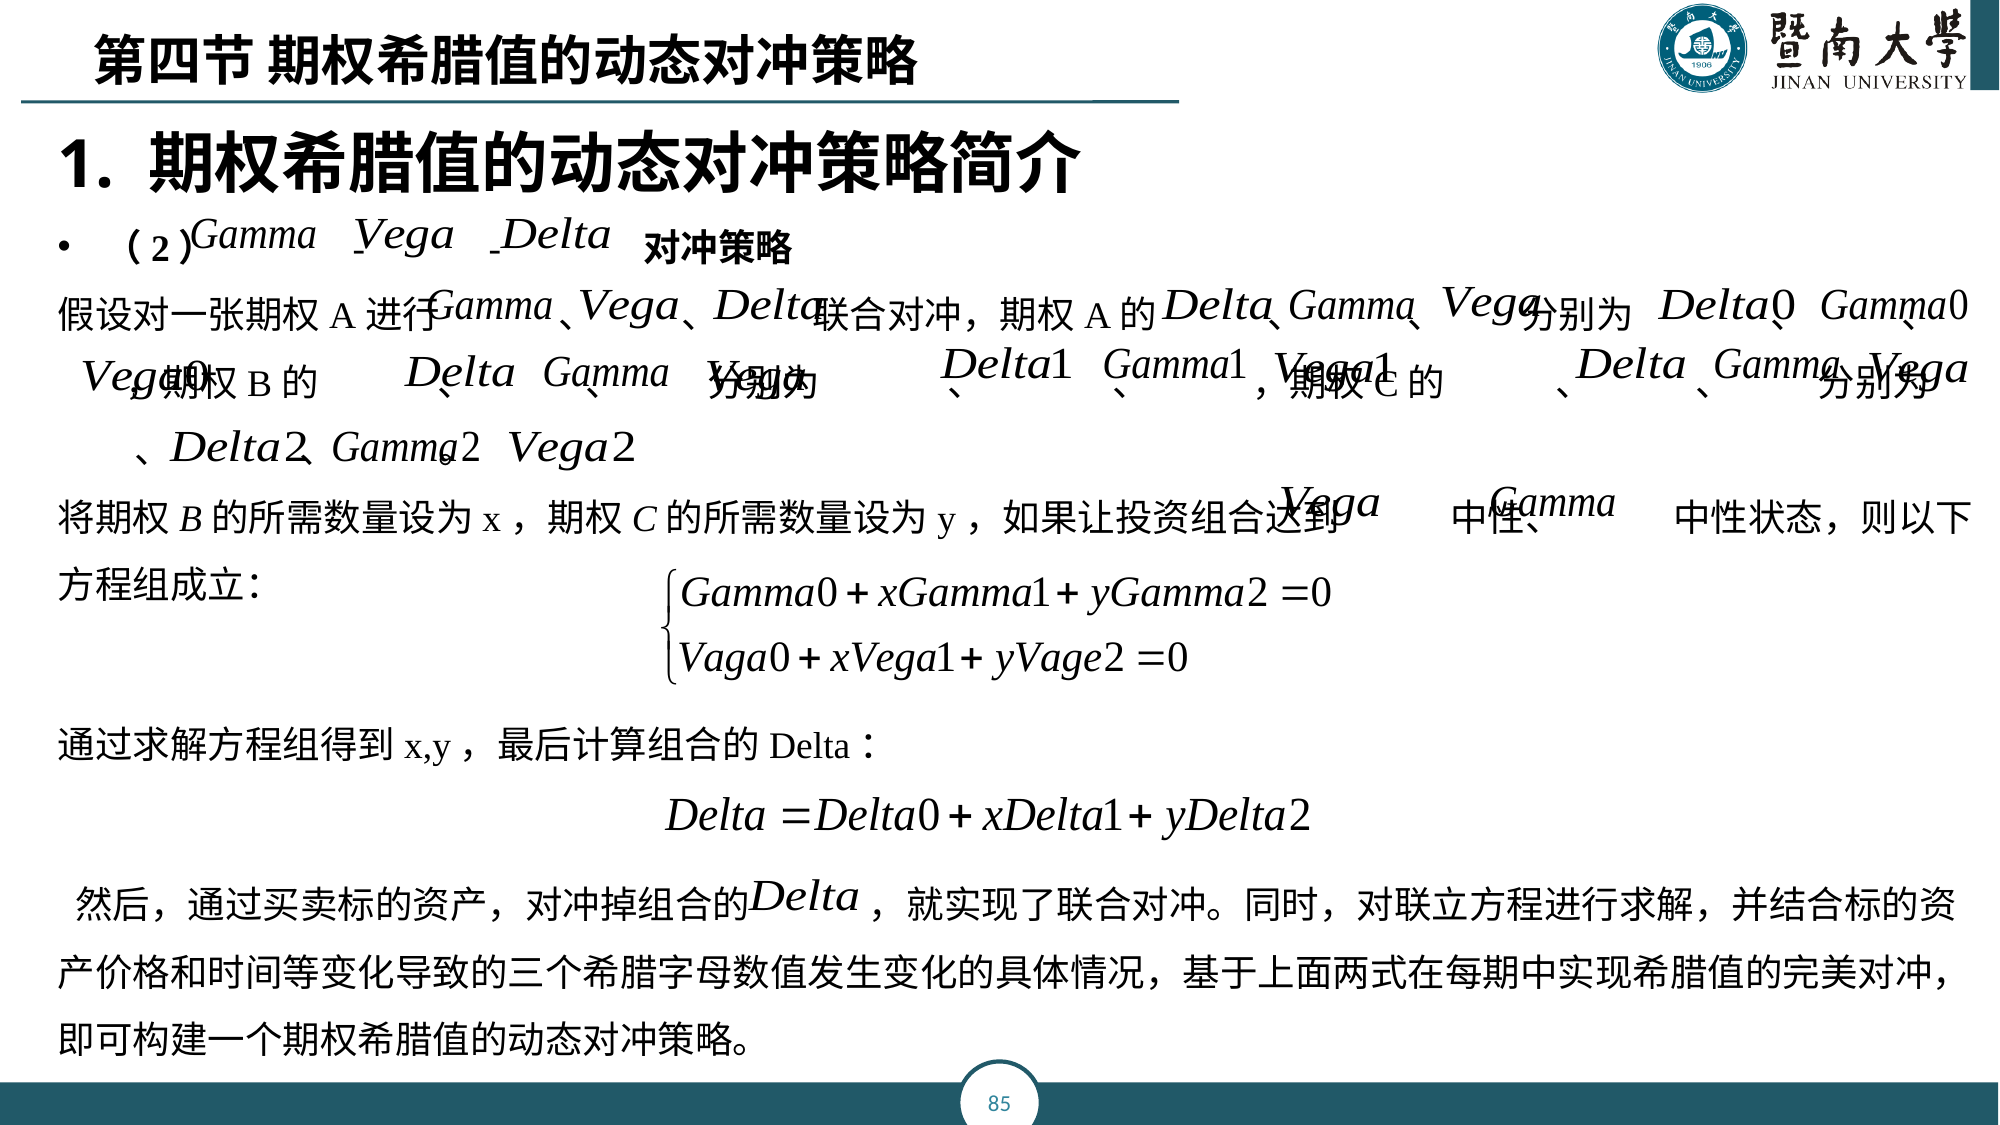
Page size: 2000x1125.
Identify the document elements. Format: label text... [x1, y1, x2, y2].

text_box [701, 349, 820, 410]
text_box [739, 869, 870, 922]
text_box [77, 349, 220, 410]
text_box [537, 345, 680, 398]
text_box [1649, 278, 1805, 331]
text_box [1275, 475, 1393, 536]
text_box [503, 420, 647, 481]
text_box 1. 期权希腊值的动态对冲策略简介 （2） - - 对冲策略 假设对一张期权A进行 、 、 联合对冲，期权A的 、 、 分别为 、 、 ，期权B的 、 、 分别为 、 、 ，期权C的 、 、 分别为 、 、 。 将期权B的所需数量设为x，期权C的所需数量设为y，如果让投资组合达到 中性、 中性状态，则以下方程组成立： 通过求解方程组得到x,y，最后计算组合的Delta： 然后，通过买卖标的资产，对冲掉组合的 ，就实现了联合对冲。同时，对联立方程进行求解，并结合标的资产价格和时间等变化导致的三个希腊字母数值发生变化的具体情况，基于上面两式在每期中实现希腊值的完美对冲，即可构建一个期权希腊值的动态对冲策略。 [42, 113, 1992, 1094]
text_box 第四节 期权希腊值的动态对冲策略 [78, 19, 996, 99]
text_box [420, 278, 563, 331]
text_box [1566, 337, 1697, 390]
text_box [931, 337, 1079, 390]
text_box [1152, 278, 1281, 331]
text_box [491, 207, 622, 260]
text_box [1483, 475, 1626, 528]
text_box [184, 207, 327, 260]
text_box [1814, 278, 1977, 331]
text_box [703, 278, 835, 331]
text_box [651, 562, 1341, 693]
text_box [1863, 341, 1982, 402]
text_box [1436, 275, 1555, 336]
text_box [1708, 337, 1851, 390]
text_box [1282, 278, 1425, 331]
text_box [574, 278, 692, 339]
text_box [326, 420, 489, 473]
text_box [656, 786, 1319, 851]
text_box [395, 345, 526, 398]
picture [1657, 3, 1967, 93]
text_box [1268, 341, 1400, 402]
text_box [1097, 337, 1253, 390]
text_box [349, 207, 468, 268]
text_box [160, 420, 316, 473]
